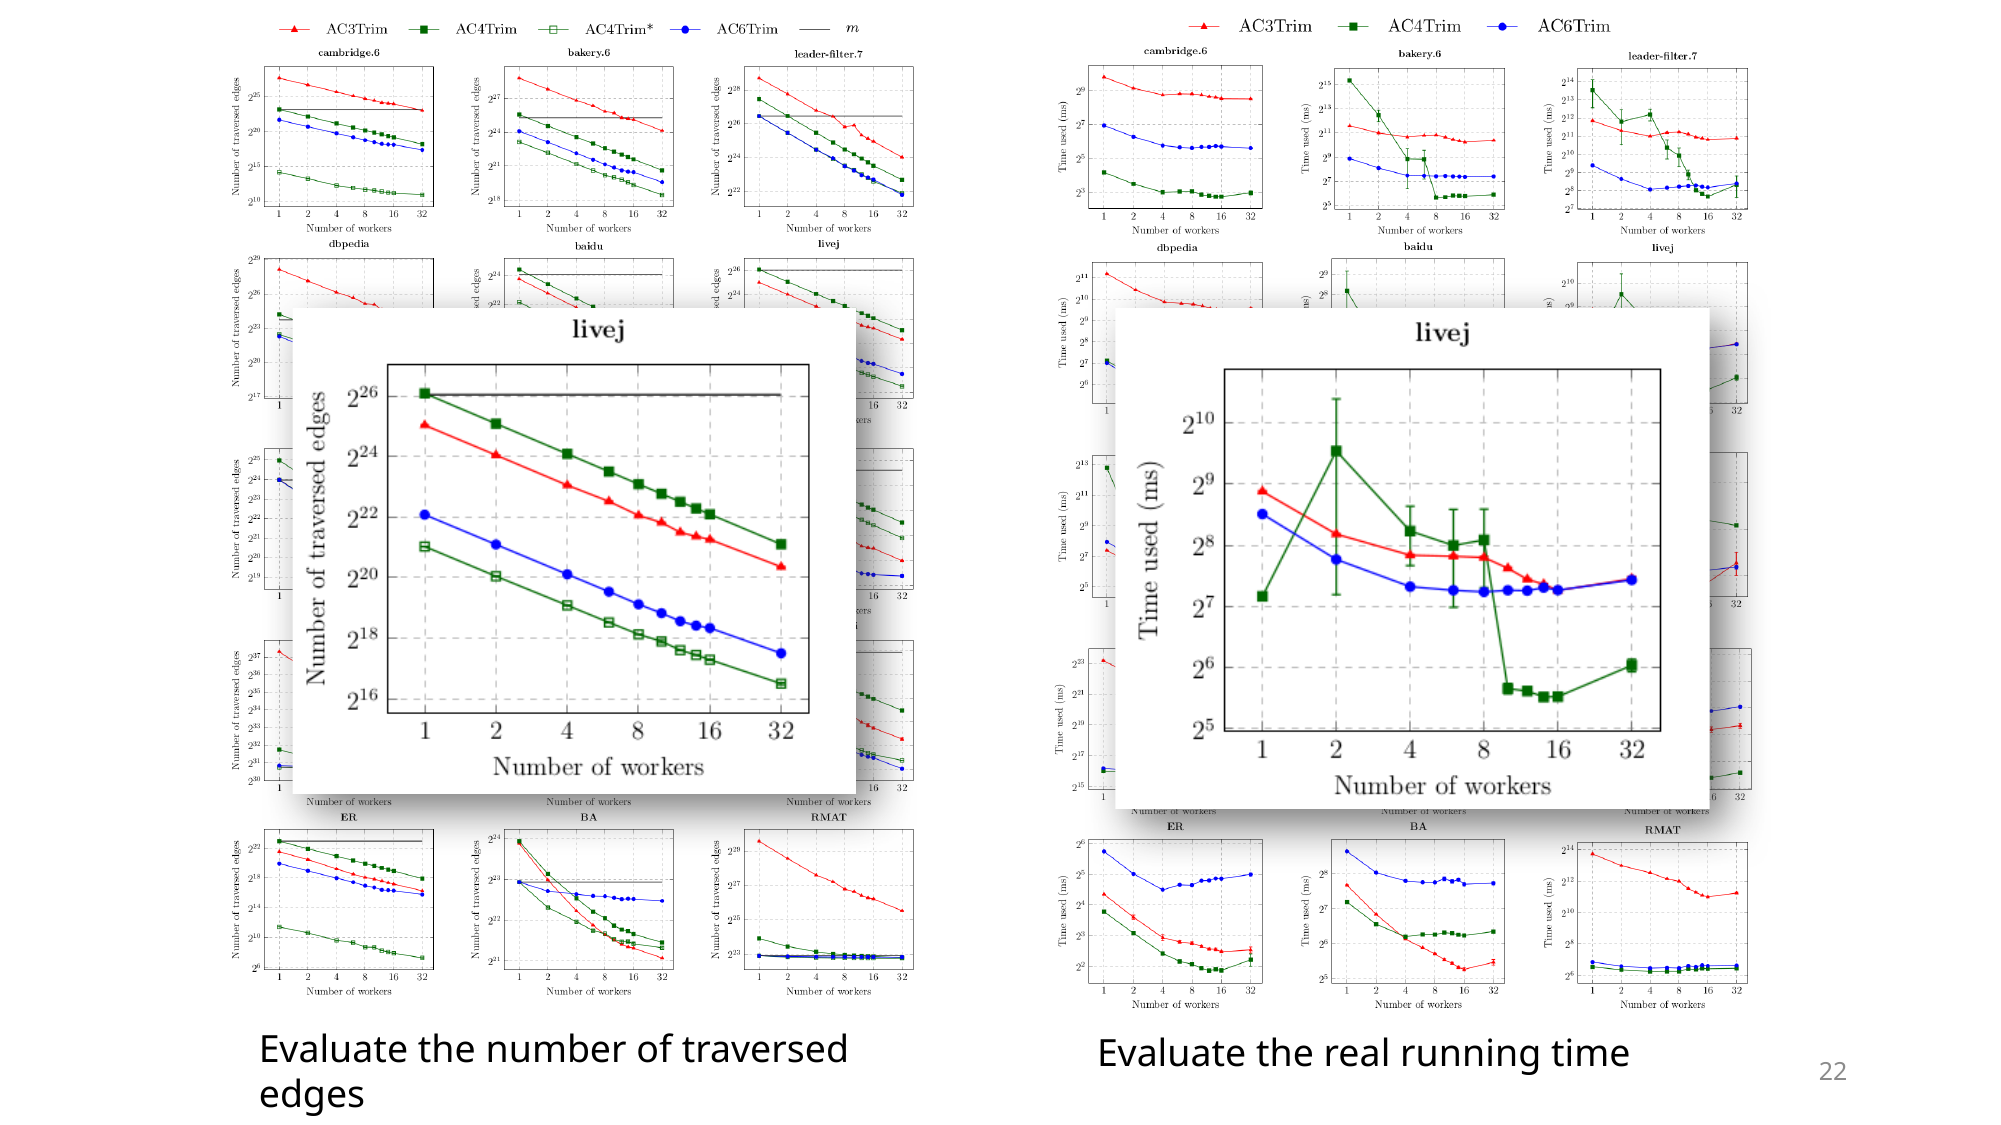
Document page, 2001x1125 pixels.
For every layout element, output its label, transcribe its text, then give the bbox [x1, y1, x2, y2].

slide_number 22 [1412, 1042, 1863, 1103]
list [217, 12, 945, 1005]
picture [1043, 6, 1780, 1012]
text_box Evaluate the number of traversed edges [243, 1017, 939, 1123]
picture [292, 308, 856, 794]
text_box Evaluate the real running time [1082, 1021, 1774, 1082]
